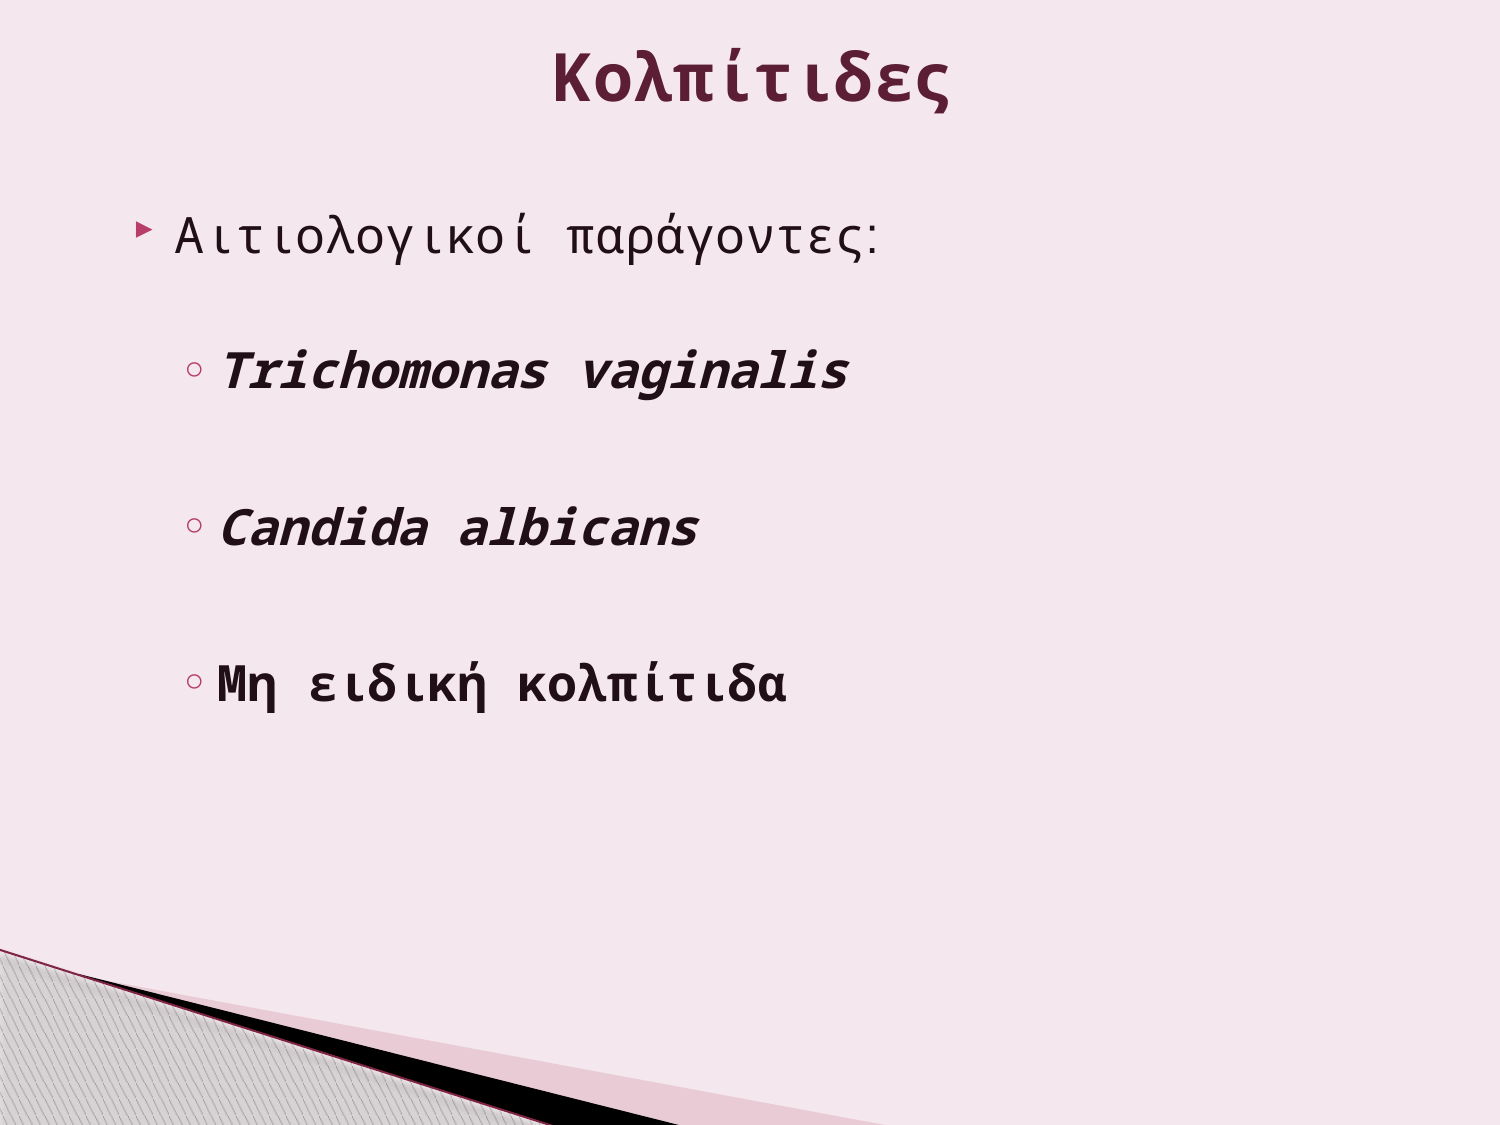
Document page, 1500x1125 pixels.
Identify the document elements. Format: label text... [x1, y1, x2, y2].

title Κολπίτιδες [3, 3, 1500, 146]
list Αιτιολογικοί παράγοντες׃ Trichomonas vaginalis Candida albicans Μη ειδική κολπίτιδα [100, 196, 1301, 858]
